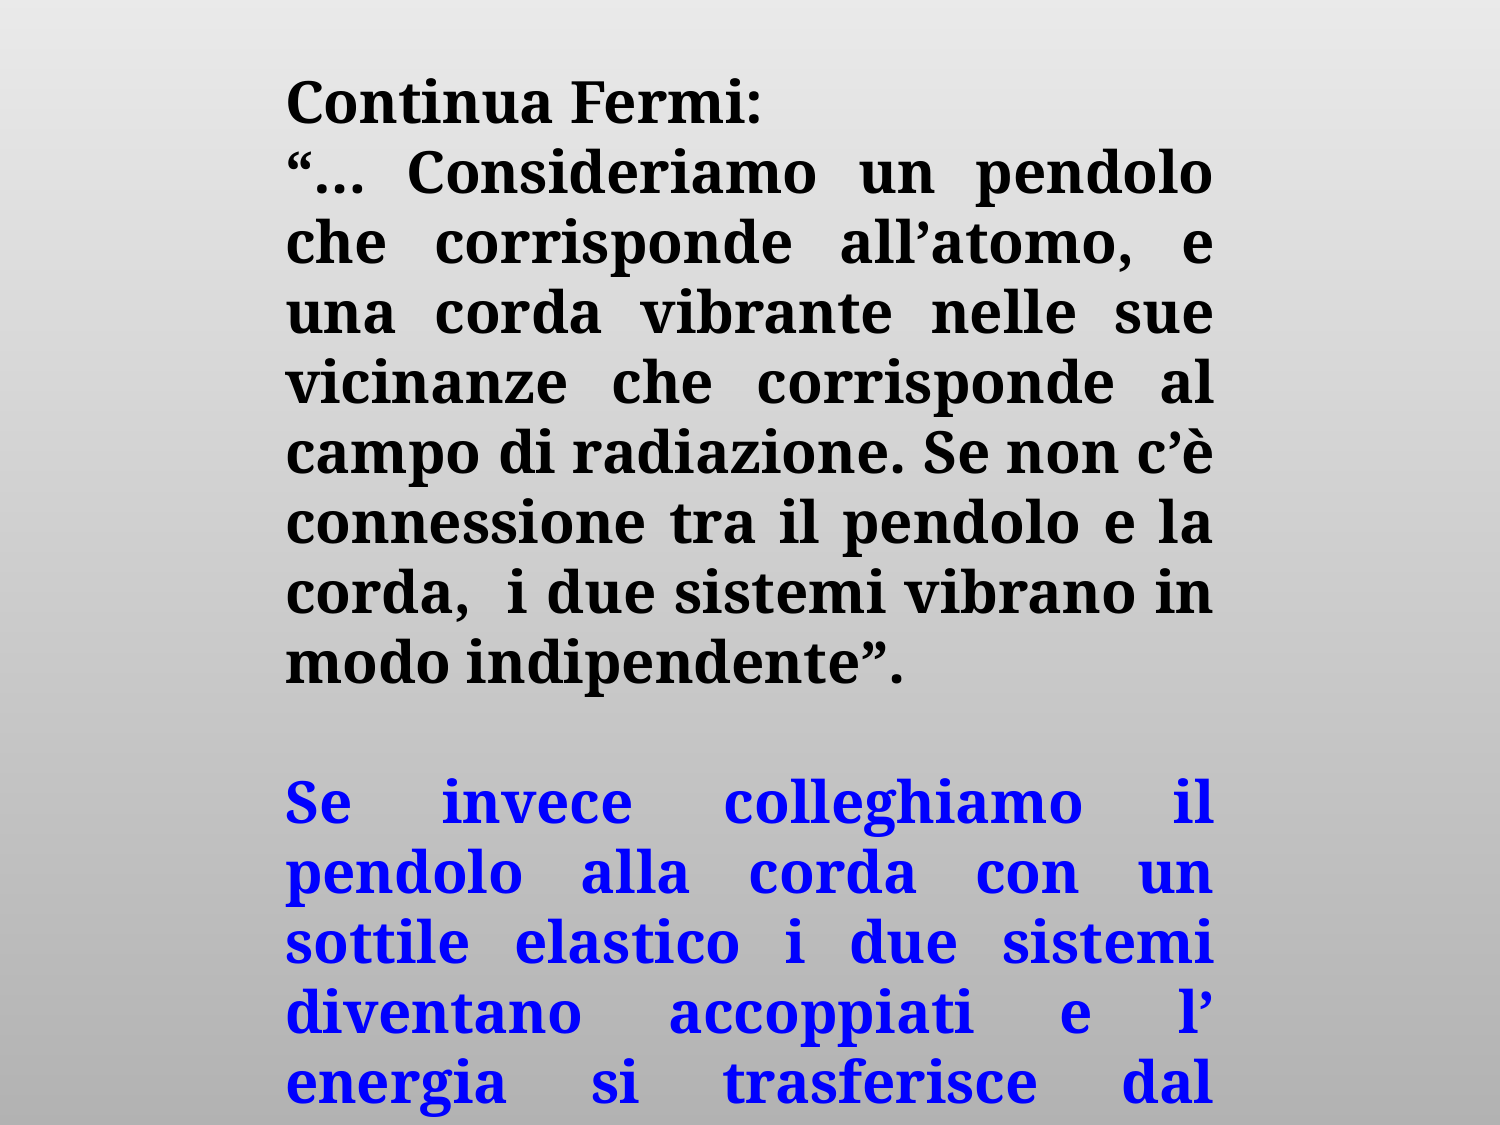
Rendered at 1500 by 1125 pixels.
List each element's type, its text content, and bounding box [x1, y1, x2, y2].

text_box Continua Fermi: “… Consideriamo un pendolo che corrisponde all’atomo, e una corda vibrante nelle sue vicinanze che corrisponde al campo di radiazione. Se non c’è connessione tra il pendolo e la corda, i due sistemi vibrano in modo indipendente”. Se invece colleghiamo il pendolo alla corda con un sottile elastico i due sistemi diventano accoppiati e l’ energia si trasferisce dal pendolo alla corda e viceversa. [270, 57, 1230, 1020]
